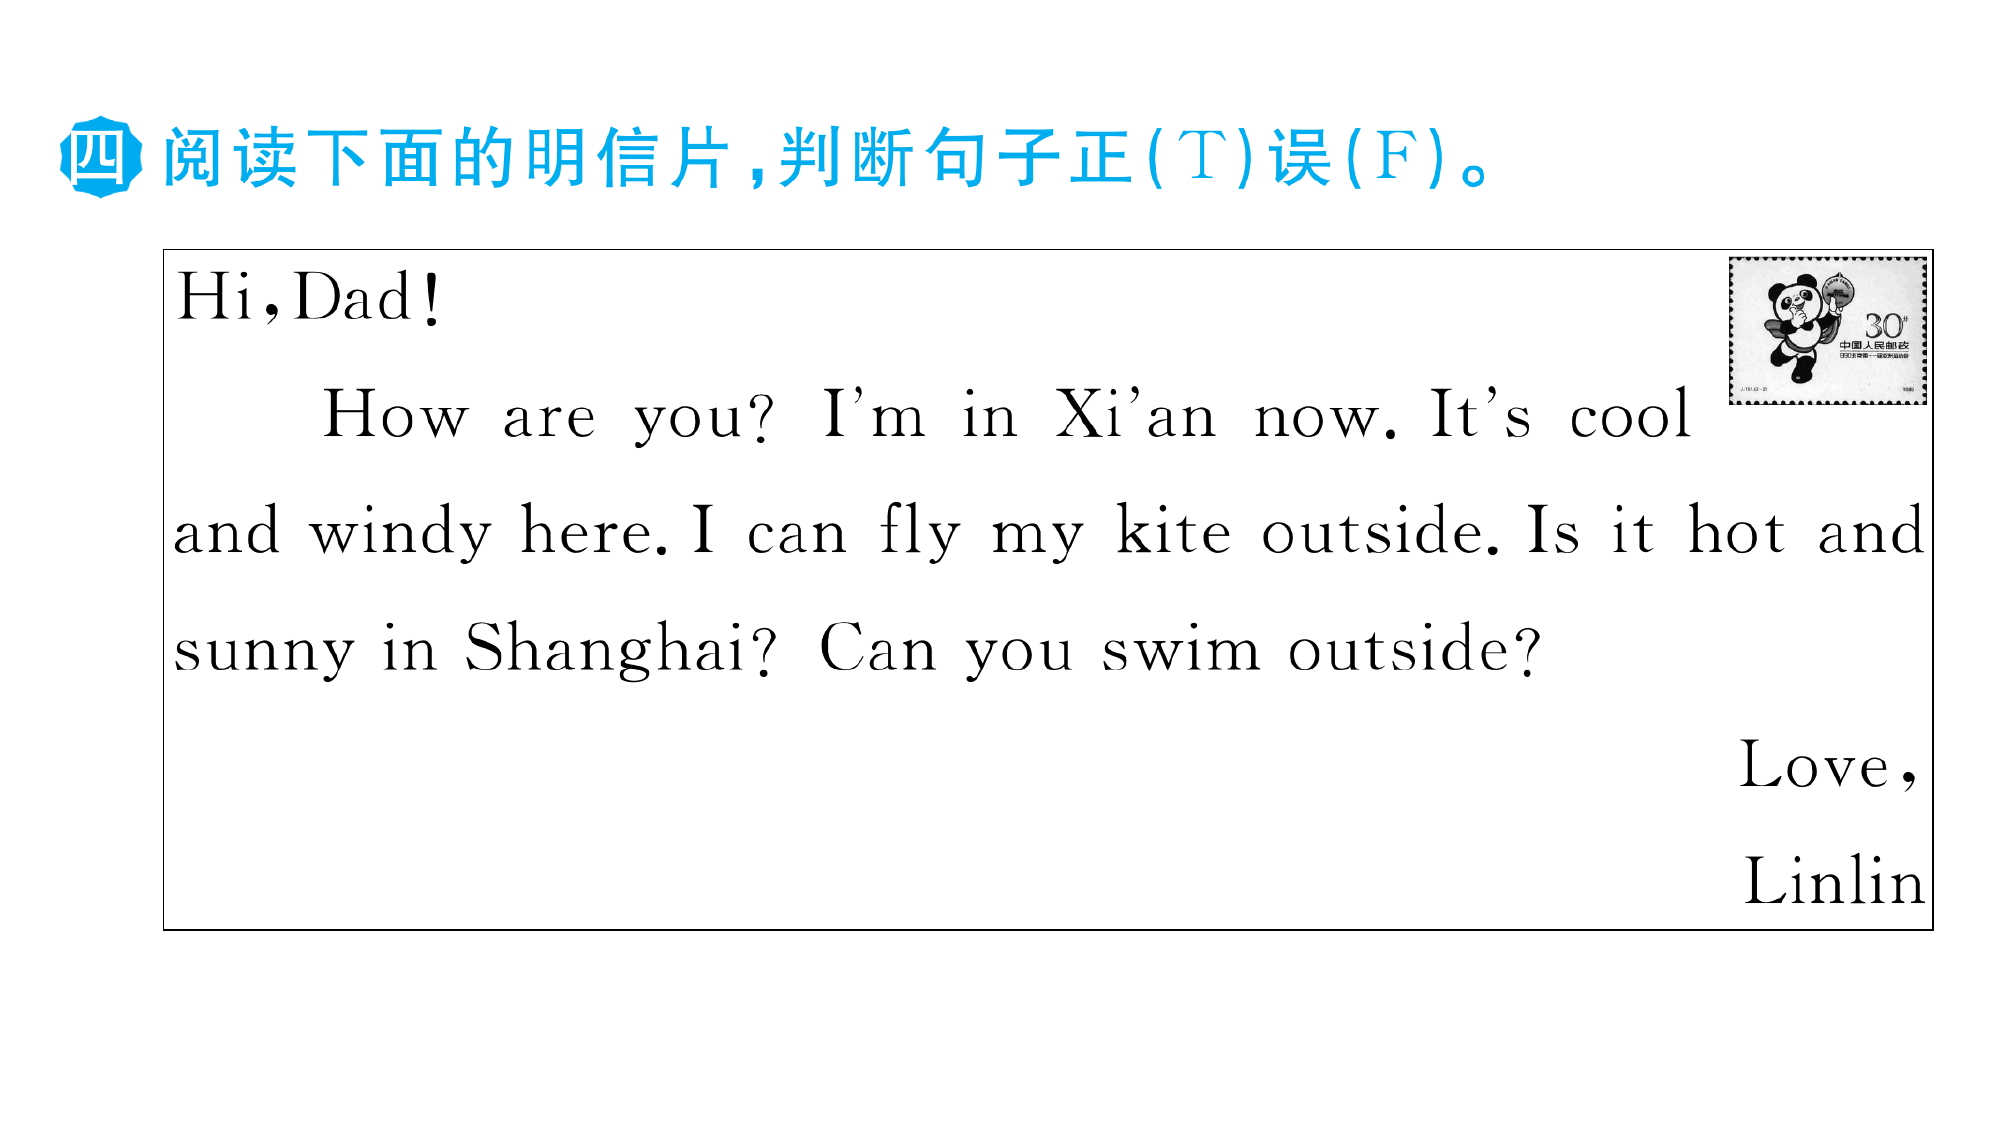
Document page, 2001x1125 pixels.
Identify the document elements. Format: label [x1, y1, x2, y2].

picture [55, 89, 1945, 944]
